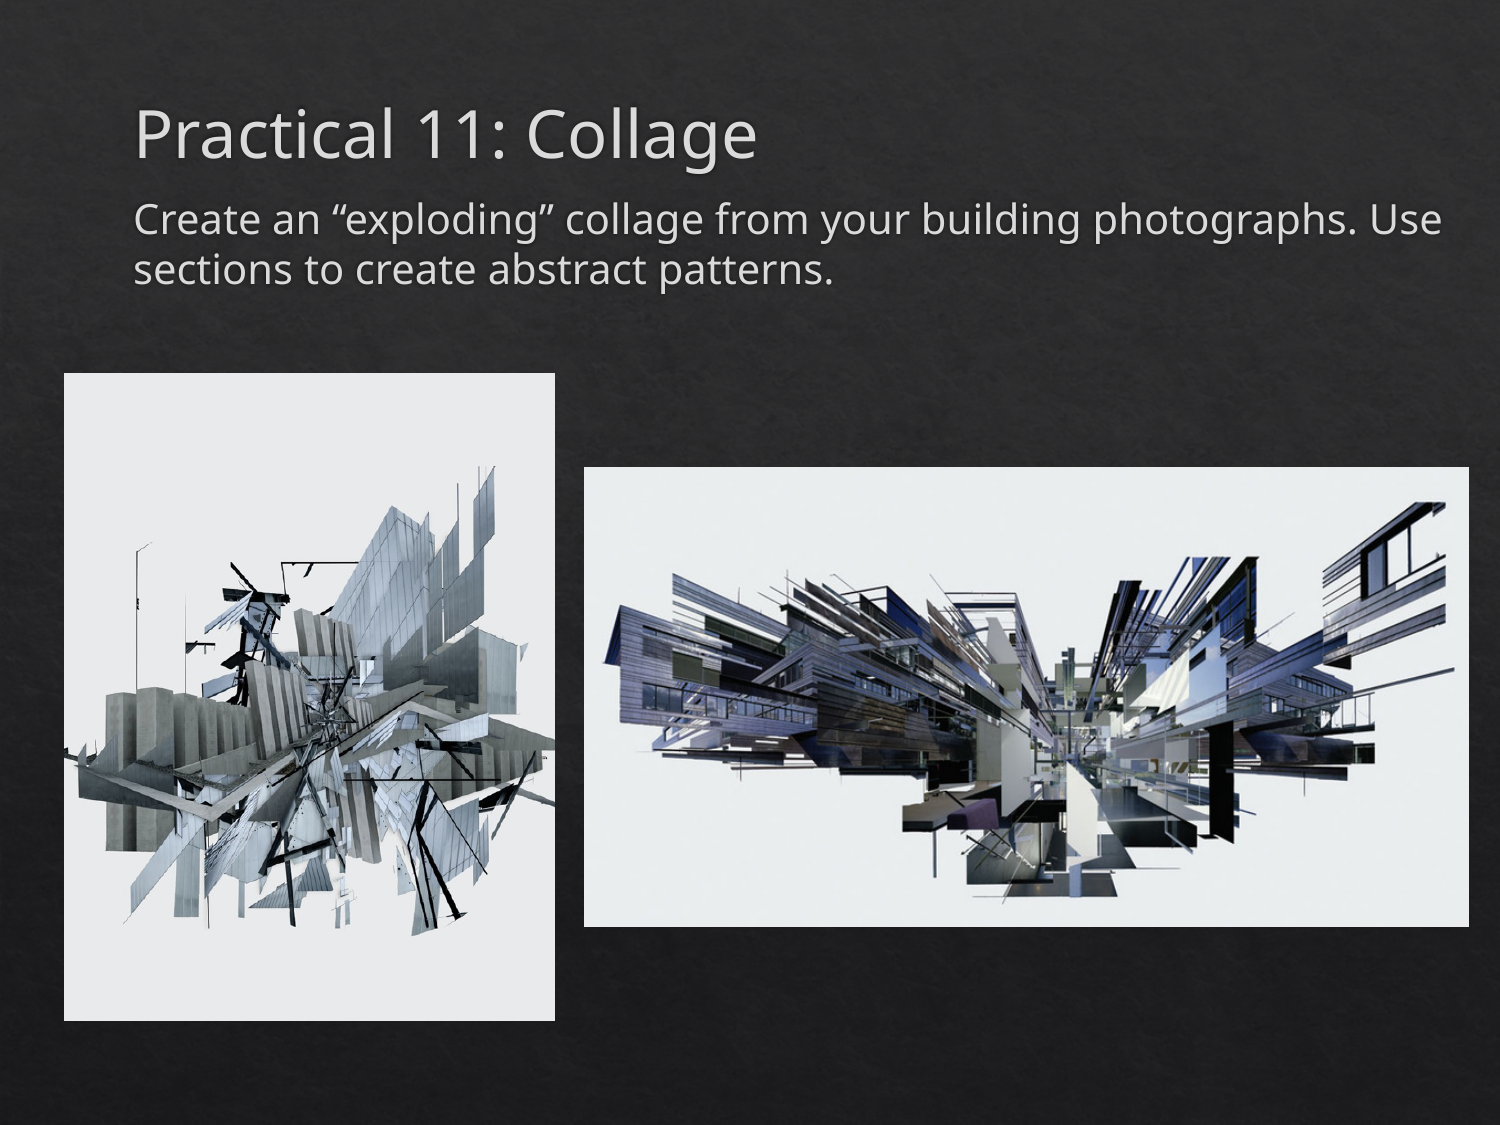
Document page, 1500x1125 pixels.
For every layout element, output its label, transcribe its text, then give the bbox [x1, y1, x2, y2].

picture [64, 373, 556, 1021]
list Practical 11: Collage Create an “exploding” collage from your building photographs. Use sections to create abstract patterns. [112, 84, 1463, 827]
picture [584, 466, 1469, 927]
